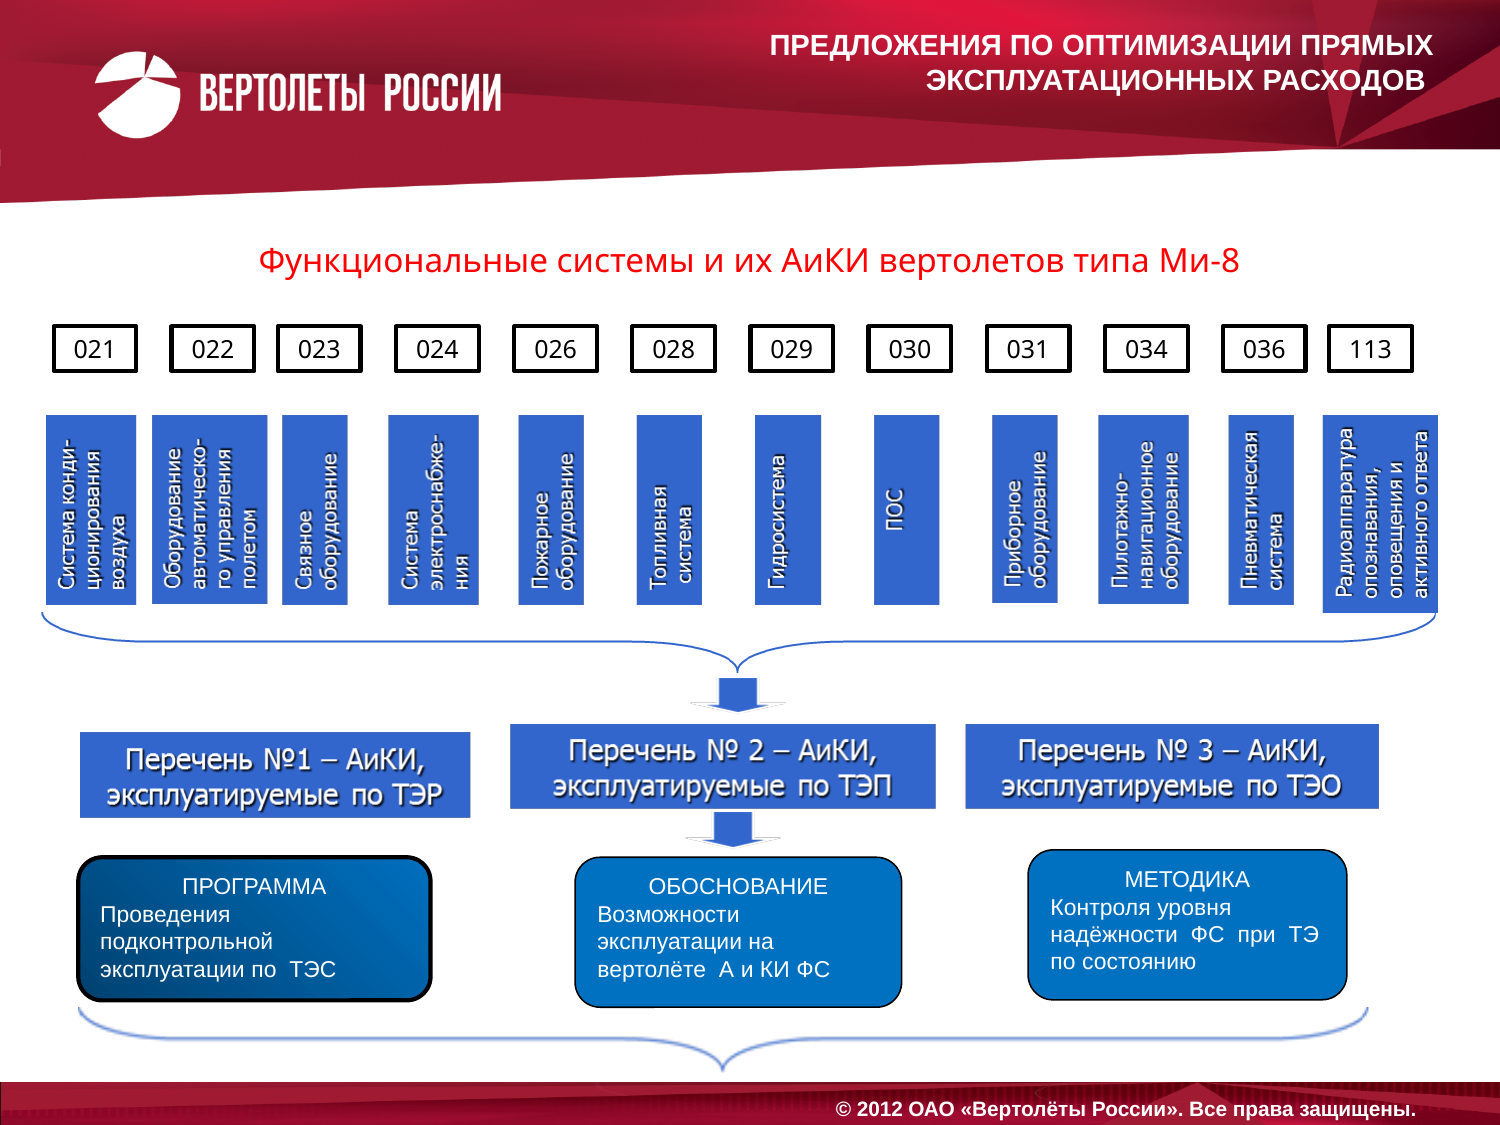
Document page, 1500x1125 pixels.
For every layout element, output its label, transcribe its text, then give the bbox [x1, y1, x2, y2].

text_box МЕТОДИКА Контроля уровня надёжности ФС при ТЭ по состоянию [1028, 852, 1347, 1000]
text_box Функциональные системы и их АиКИ вертолетов типа Ми-8 [63, 230, 1437, 288]
picture [0, 1082, 1500, 1125]
picture [0, 0, 1500, 204]
picture [41, 408, 1447, 673]
picture [690, 675, 787, 715]
text_box ПРОГРАММА Проведения подконтрольной эксплуатации по ТЭС [76, 855, 433, 1003]
picture [70, 722, 1429, 851]
text_box ОБОСНОВАНИЕ Возможности эксплуатации на вертолёте А и КИ ФС [575, 857, 902, 1005]
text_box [41, 314, 1424, 386]
picture [78, 1007, 1371, 1076]
